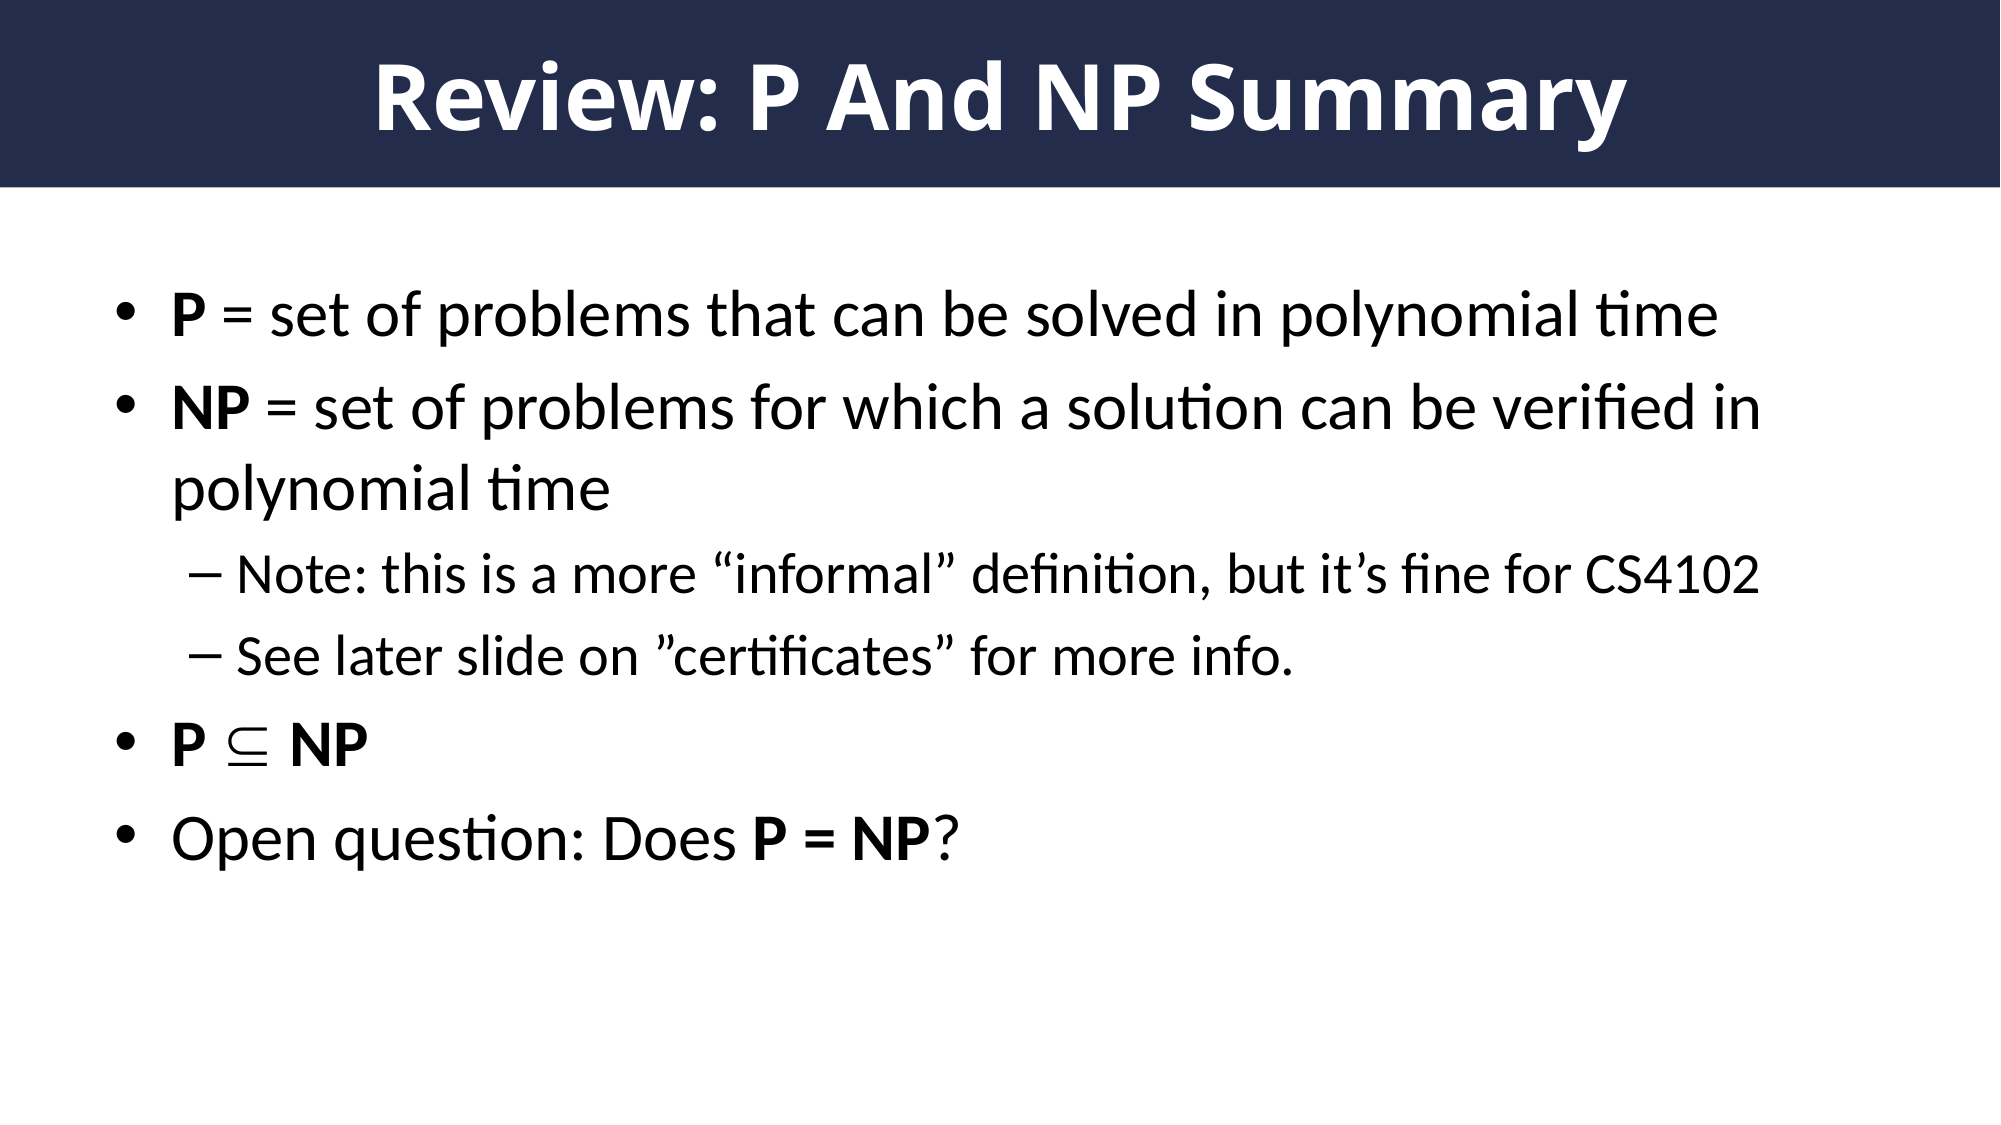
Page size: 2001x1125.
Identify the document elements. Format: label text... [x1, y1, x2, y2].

list P = set of problems that can be solved in polynomial time NP = set of problems for which a solution can be verified in polynomial time Note: this is a more “informal” definition, but it’s fine for CS4102 See later slide on ”certificates” for more info. P  NP Open question: Does P = NP? [99, 262, 1900, 1005]
title Review: P And NP Summary [99, 24, 1900, 163]
